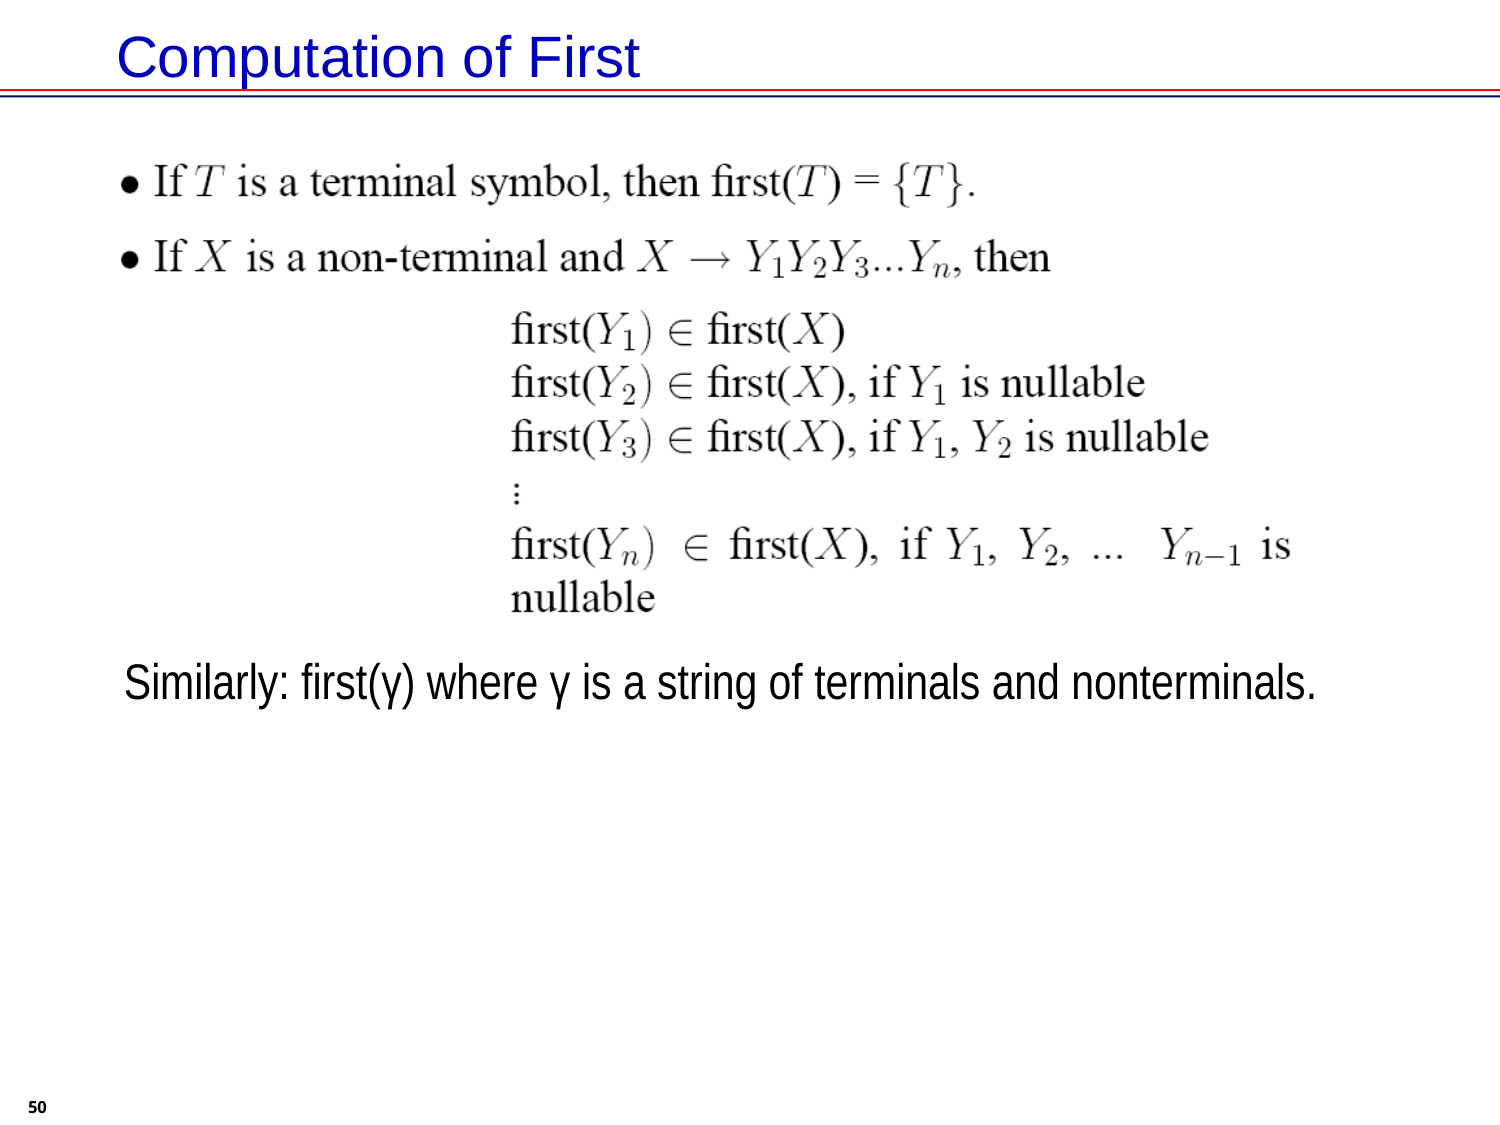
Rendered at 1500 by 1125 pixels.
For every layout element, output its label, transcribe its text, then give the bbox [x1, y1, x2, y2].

title Computation of First [101, 14, 1399, 165]
slide_number 50 [0, 1089, 63, 1125]
text_box [62, 642, 1465, 1073]
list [107, 147, 1373, 1031]
